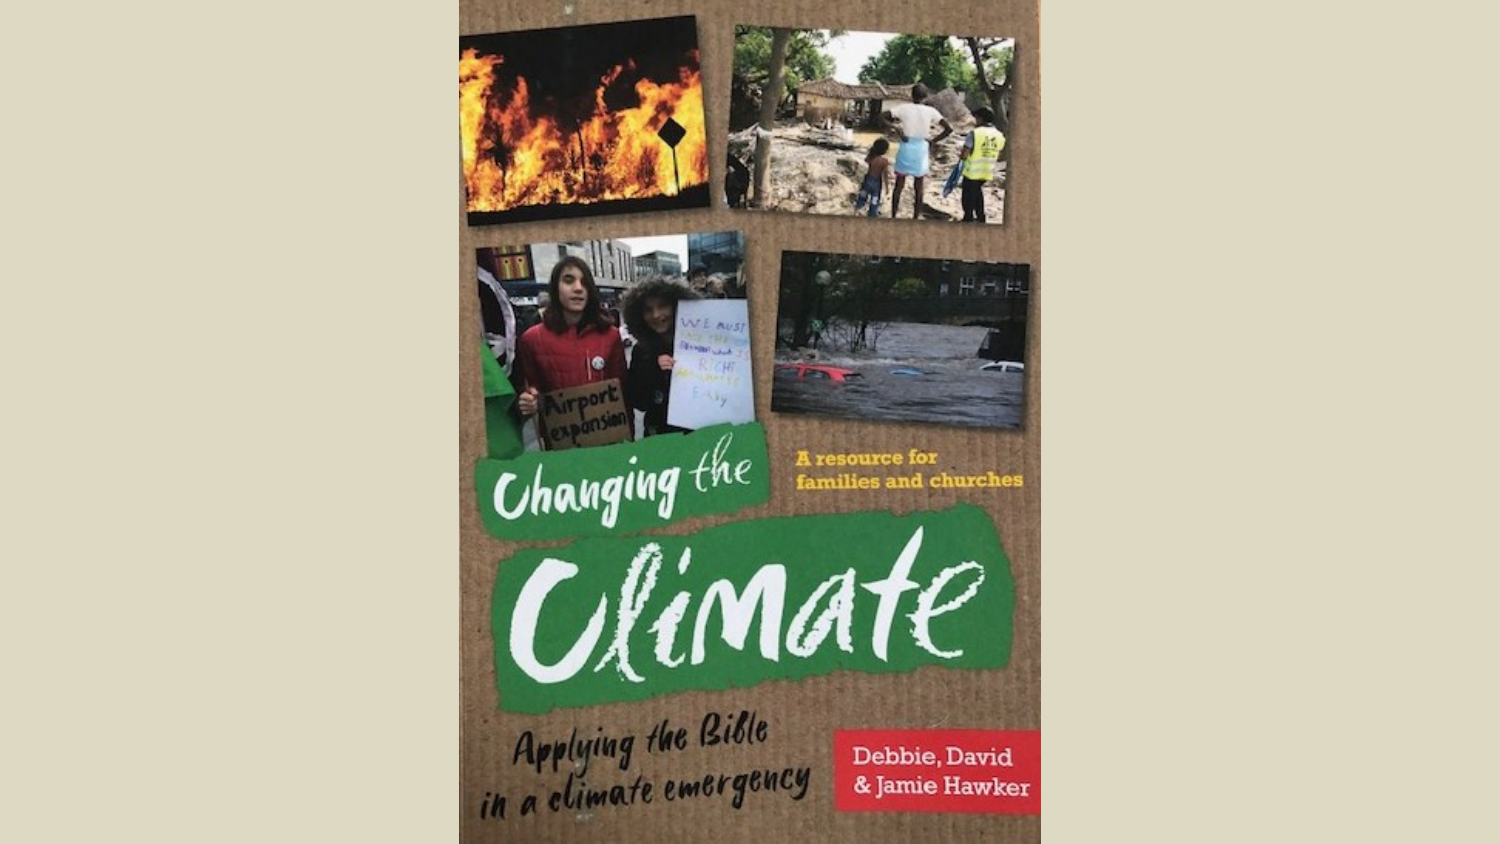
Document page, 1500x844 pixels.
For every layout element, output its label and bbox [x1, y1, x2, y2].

picture [458, 0, 1041, 844]
